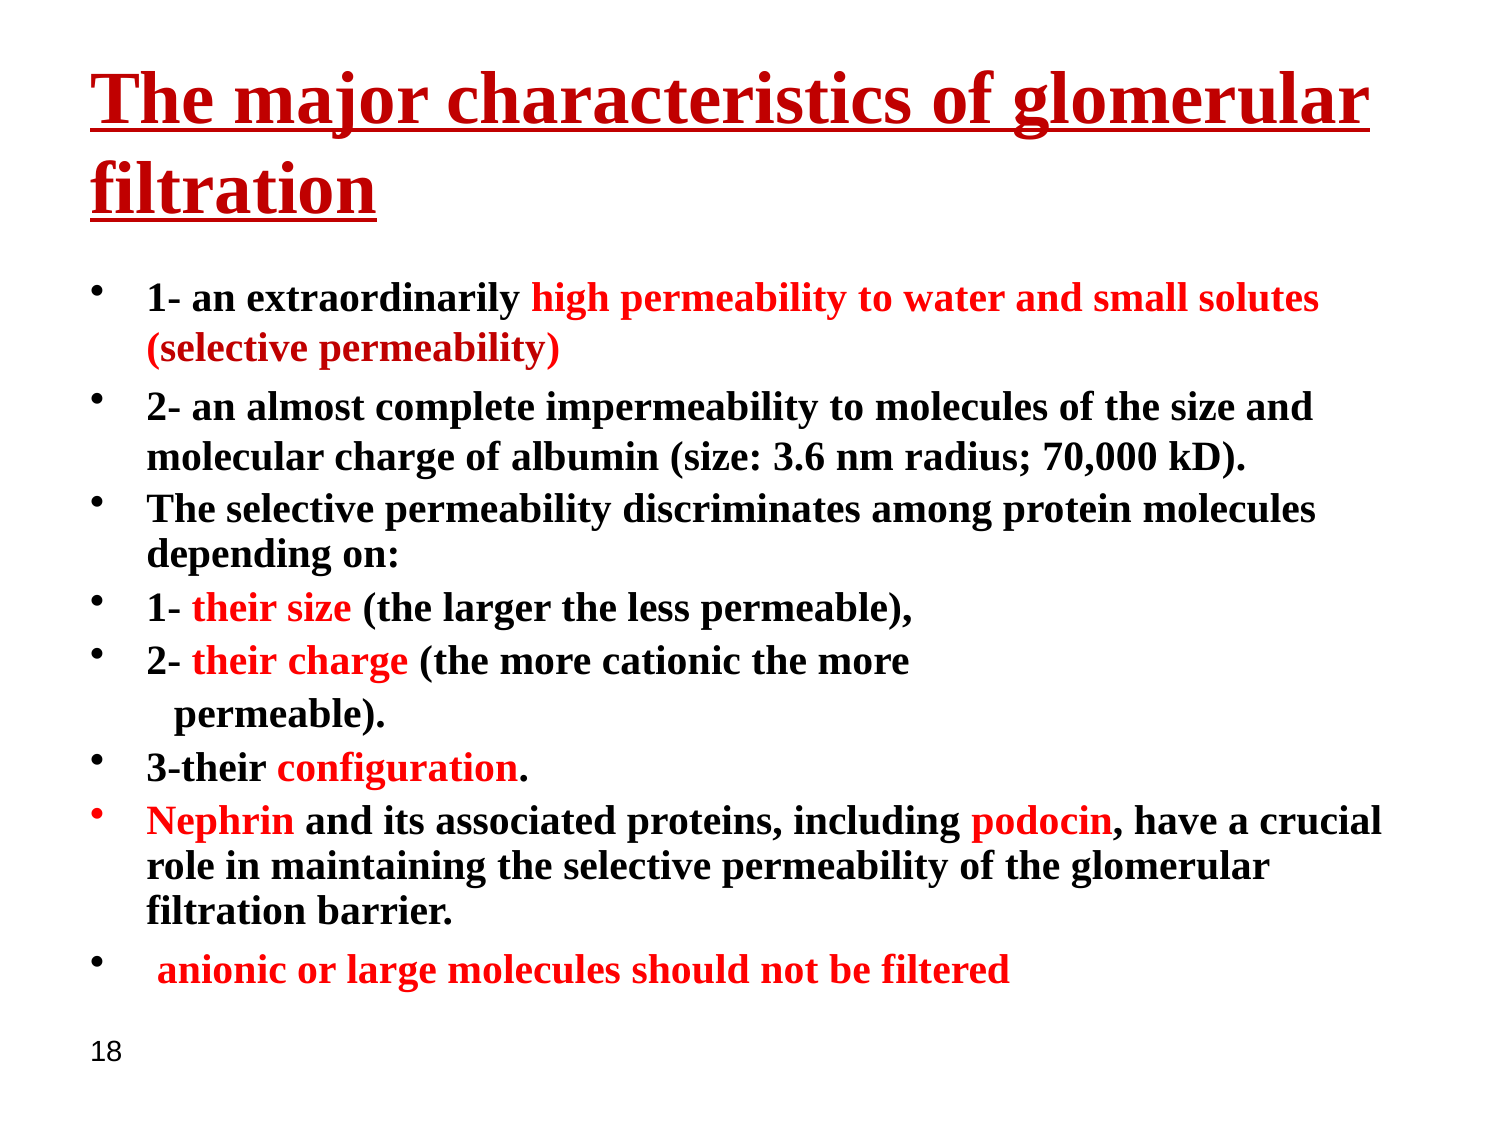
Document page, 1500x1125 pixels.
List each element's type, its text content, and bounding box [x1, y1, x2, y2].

title The major characteristics of glomerular filtration [74, 44, 1426, 233]
slide_number 18 [74, 1024, 426, 1103]
list 1- an extraordinarily high permeability to water and small solutes (selective permeability) 2- an almost complete impermeability to molecules of the size and molecular charge of albumin (size: 3.6 nm radius; 70,000 kD). The selective permeability discriminates among protein molecules depending on: 1- their size (the larger the less permeable), 2- their charge (the more cationic the more permeable). 3-their configuration. Nephrin and its associated proteins, including podocin, have a crucial role in maintaining the selective permeability of the glomerular filtration barrier. anionic or large molecules should not be filtered [74, 262, 1426, 1006]
